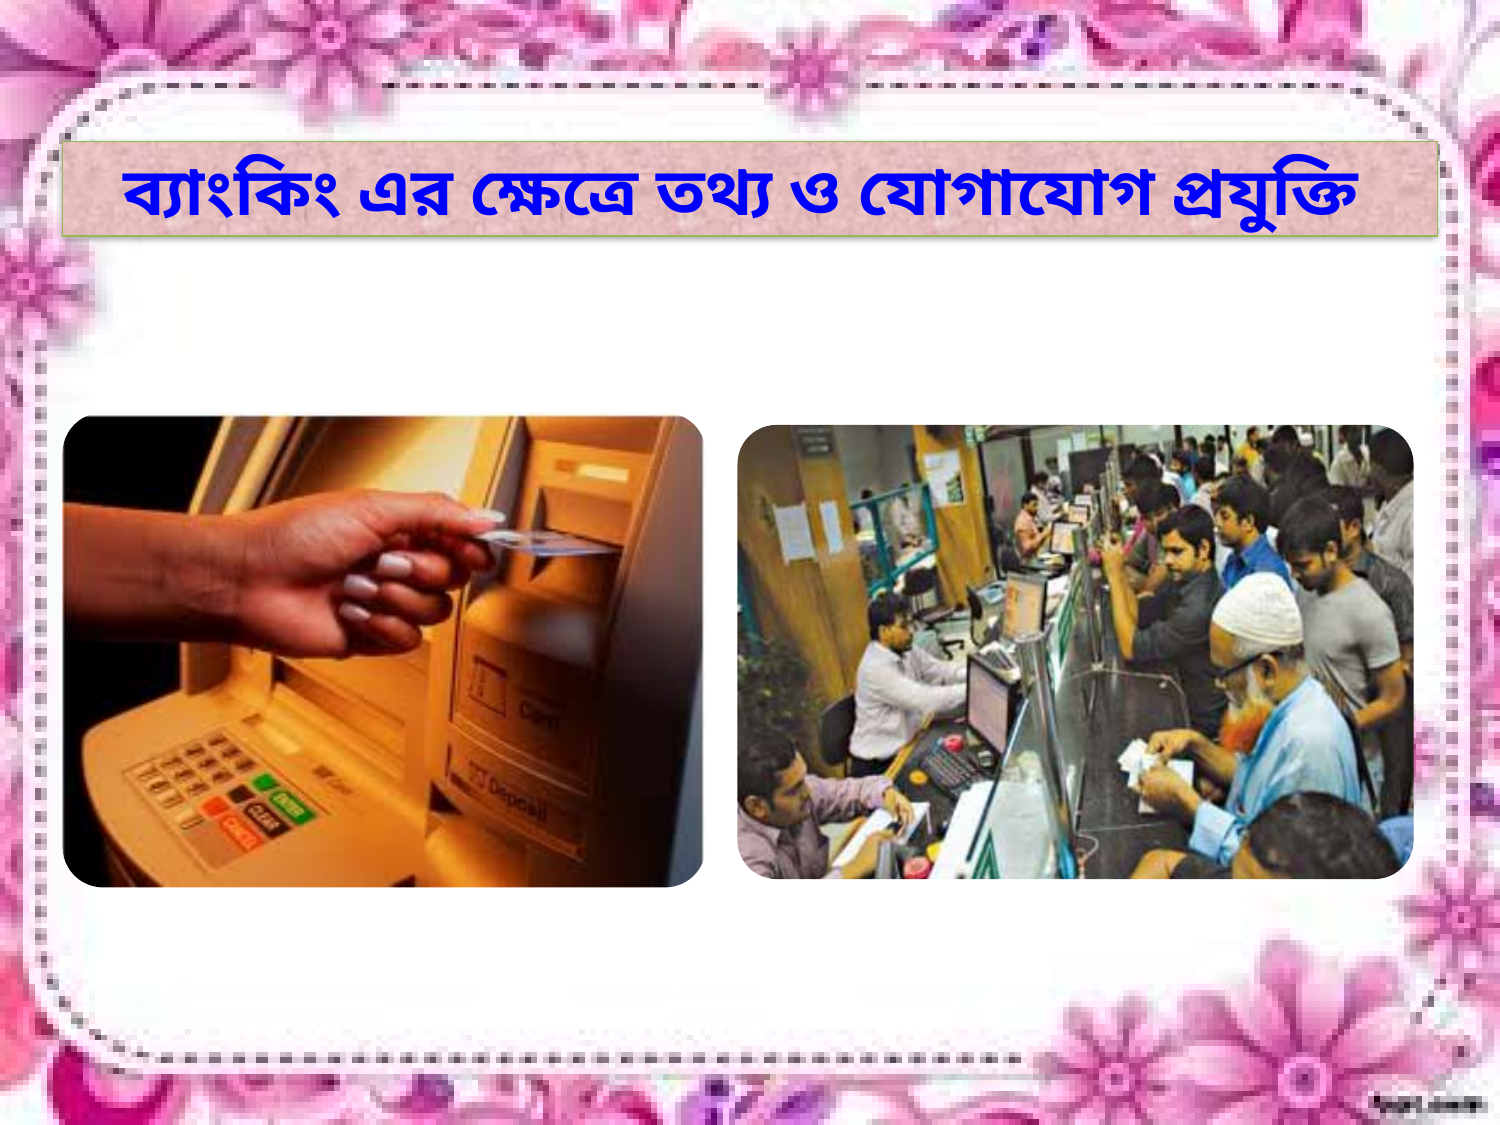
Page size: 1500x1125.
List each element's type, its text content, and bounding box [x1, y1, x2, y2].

text_box ব্যাংকিং এর ক্ষেত্রে তথ্য ও যোগাযোগ প্রযুক্তি [62, 141, 1438, 237]
picture [0, 0, 1500, 1125]
